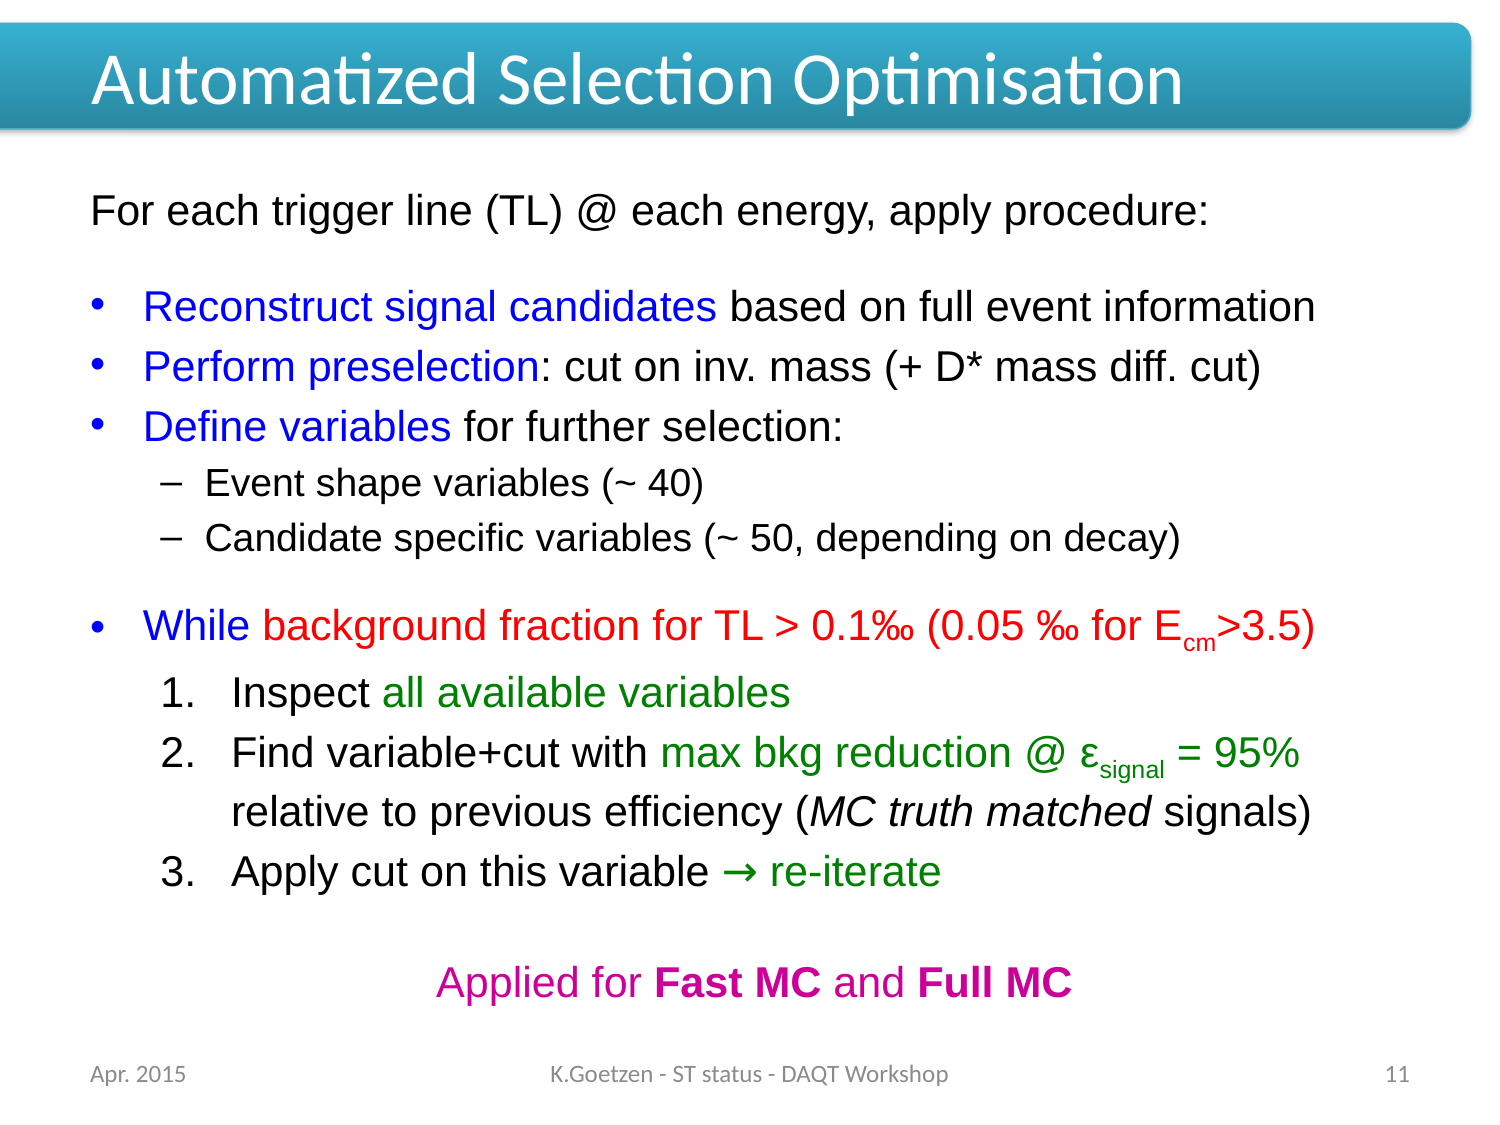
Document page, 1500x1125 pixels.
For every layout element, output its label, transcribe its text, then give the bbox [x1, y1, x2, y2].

slide_number 11 [1074, 1042, 1425, 1103]
title Automatized Selection Optimisation [76, 34, 1425, 115]
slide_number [75, 1042, 425, 1103]
list For each trigger line (TL) @ each energy, apply procedure: Reconstruct signal candidates based on full event information Perform preselection: cut on inv. mass (+ D* mass diff. cut) Define variables for further selection: Event shape variables (~ 40) Candidate specific variables (~ 50, depending on decay) While background fraction for TL > 0.1‰ (0.05 ‰ for Ecm>3.5) Inspect all available variables Find variable+cut with max bkg reduction @ εsignal = 95% relative to previous efficiency (MC truth matched signals) Apply cut on this variable → re-iterate Applied for Fast MC and Full MC [75, 149, 1425, 1024]
footer K.Goetzen - ST status - DAQT Workshop [512, 1042, 988, 1103]
